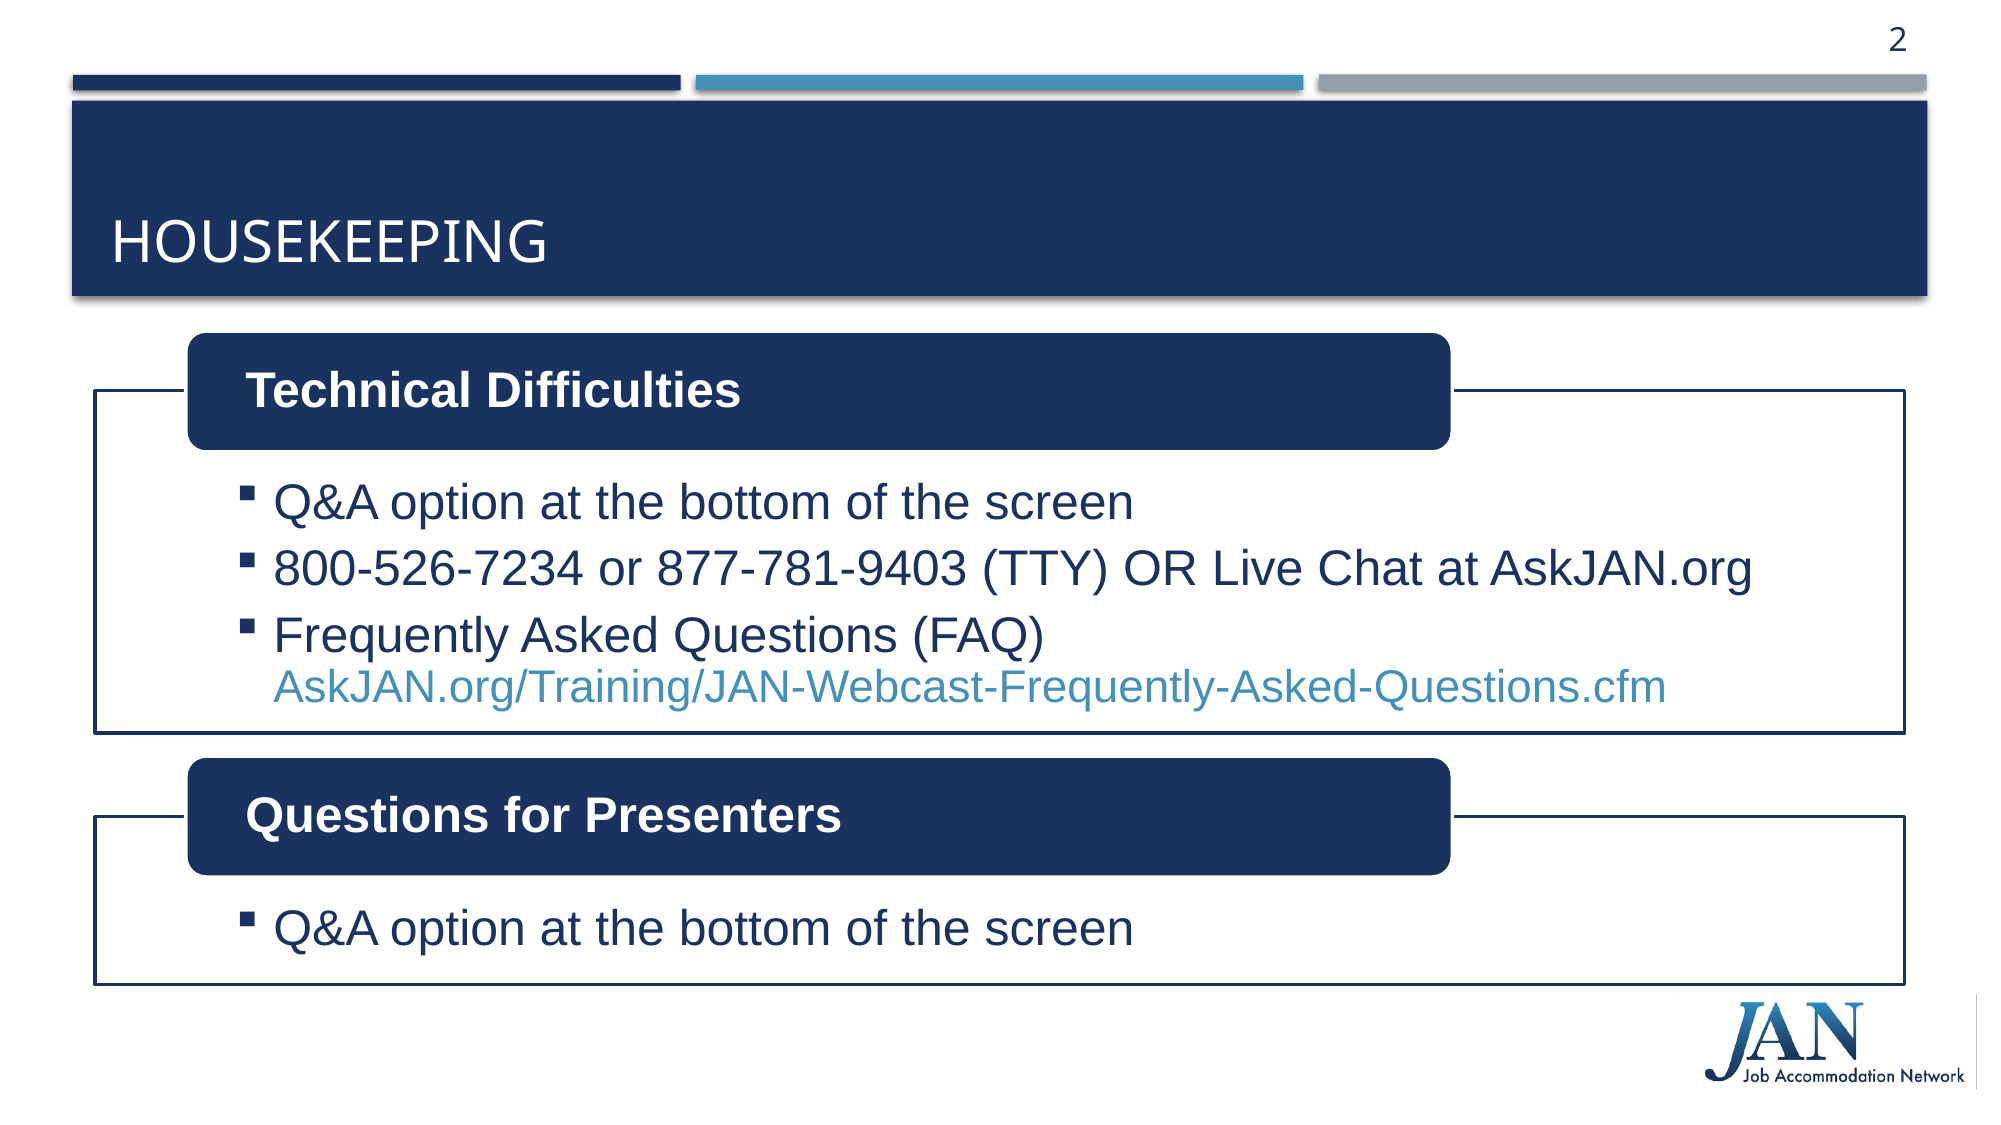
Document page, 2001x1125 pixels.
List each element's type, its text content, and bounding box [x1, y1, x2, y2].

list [94, 327, 1906, 989]
text_box 2 [1749, 8, 1923, 69]
title Housekeeping [95, 115, 1905, 282]
picture [1676, 994, 1977, 1090]
